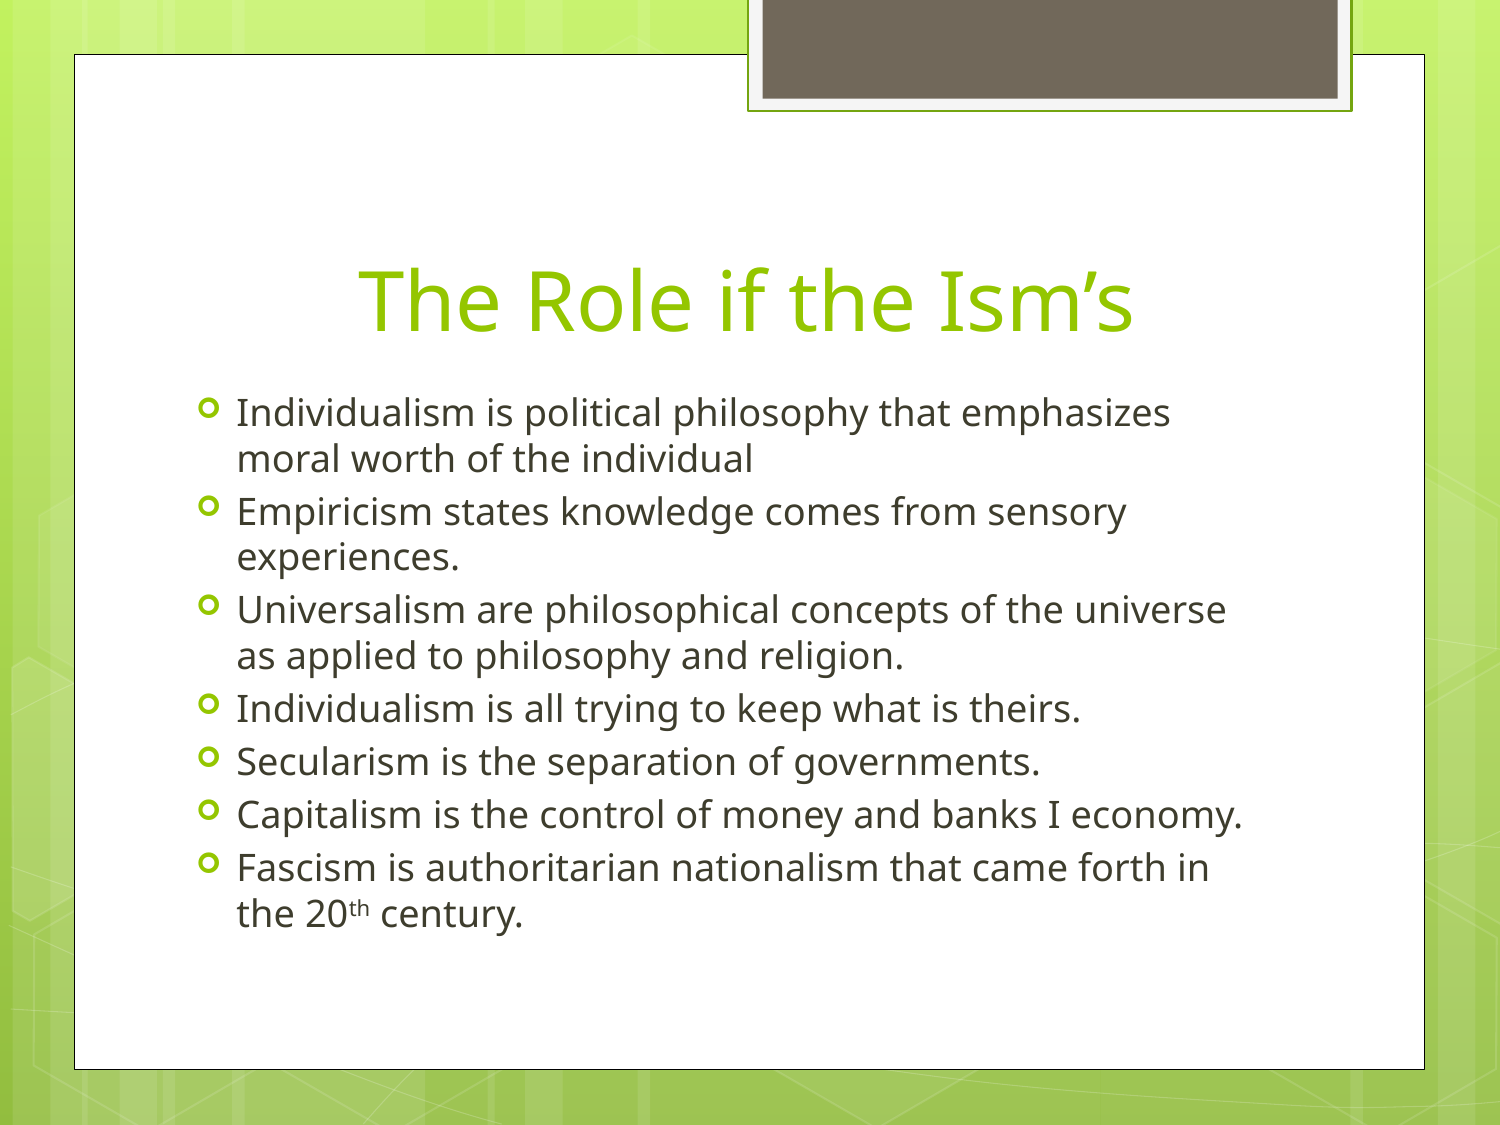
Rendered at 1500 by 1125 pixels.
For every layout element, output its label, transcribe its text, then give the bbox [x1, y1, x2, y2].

title The Role if the Ism’s [171, 168, 1324, 357]
list Individualism is political philosophy that emphasizes moral worth of the individual Empiricism states knowledge comes from sensory experiences. Universalism are philosophical concepts of the universe as applied to philosophy and religion. Individualism is all trying to keep what is theirs. Secularism is the separation of governments. Capitalism is the control of money and banks I economy. Fascism is authoritarian nationalism that came forth in the 20th century. [171, 381, 1283, 957]
